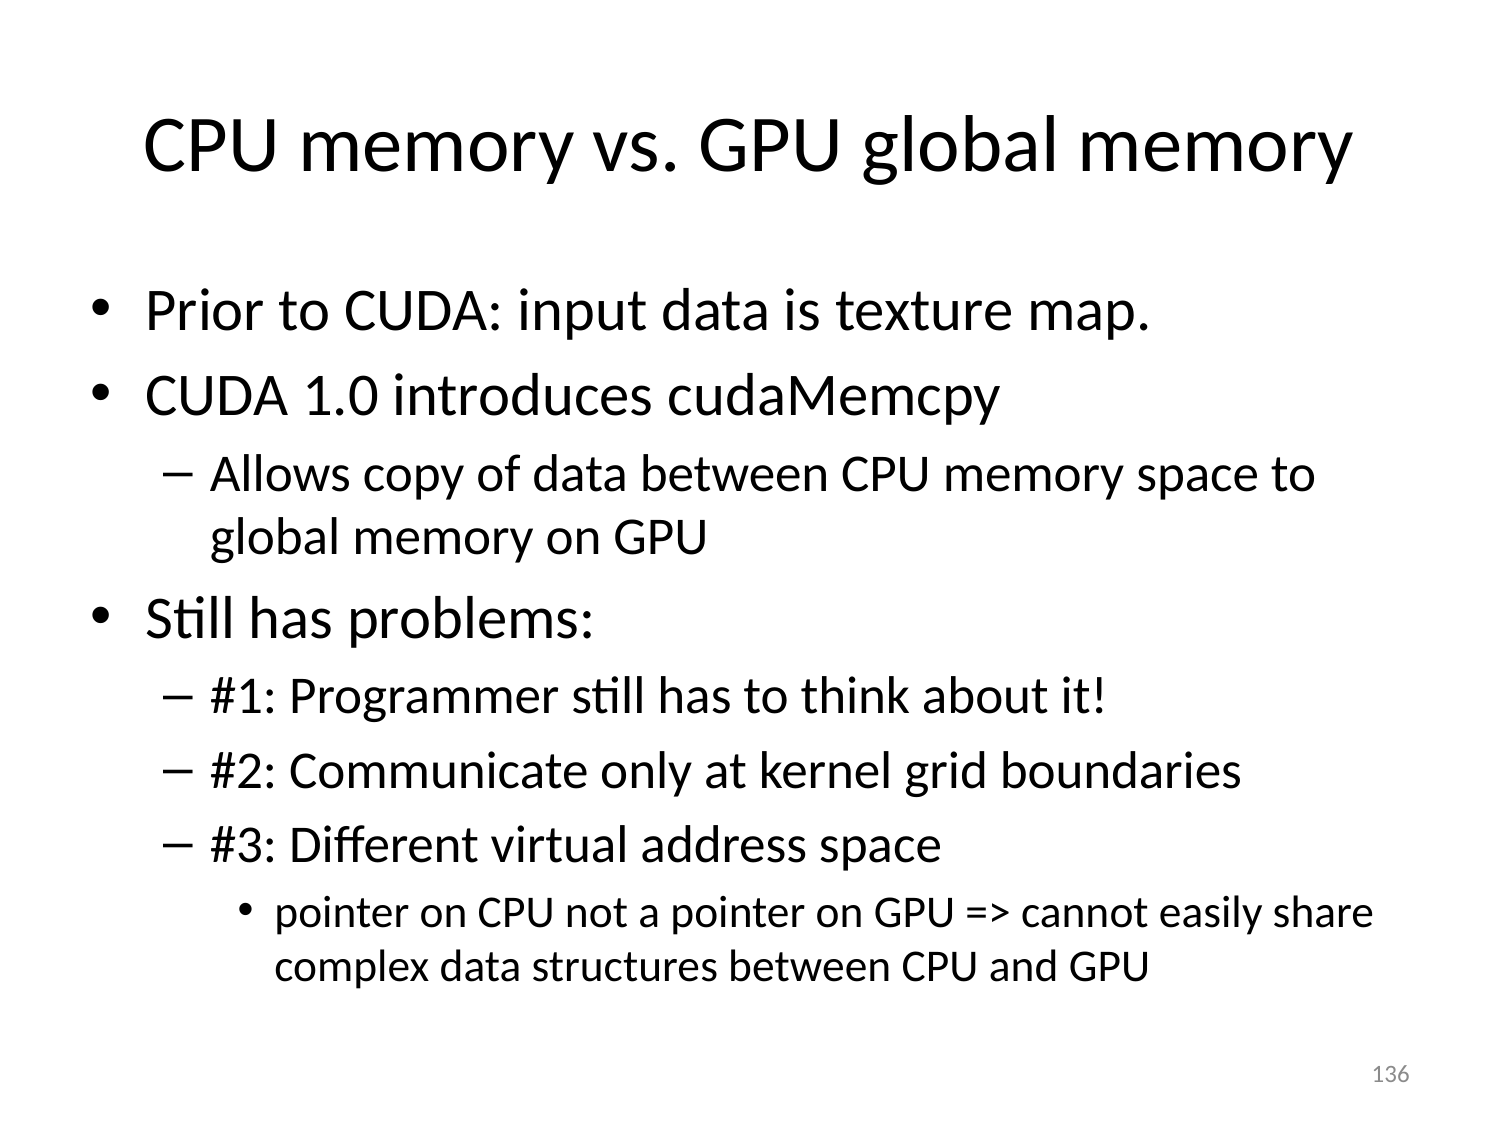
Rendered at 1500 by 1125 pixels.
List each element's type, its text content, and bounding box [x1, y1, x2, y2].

list Prior to CUDA: input data is texture map. CUDA 1.0 introduces cudaMemcpy Allows copy of data between CPU memory space to global memory on GPU Still has problems: #1: Programmer still has to think about it! #2: Communicate only at kernel grid boundaries #3: Different virtual address space pointer on CPU not a pointer on GPU => cannot easily share complex data structures between CPU and GPU [75, 262, 1425, 1005]
title CPU memory vs. GPU global memory [75, 45, 1425, 233]
slide_number 136 [1074, 1042, 1425, 1103]
